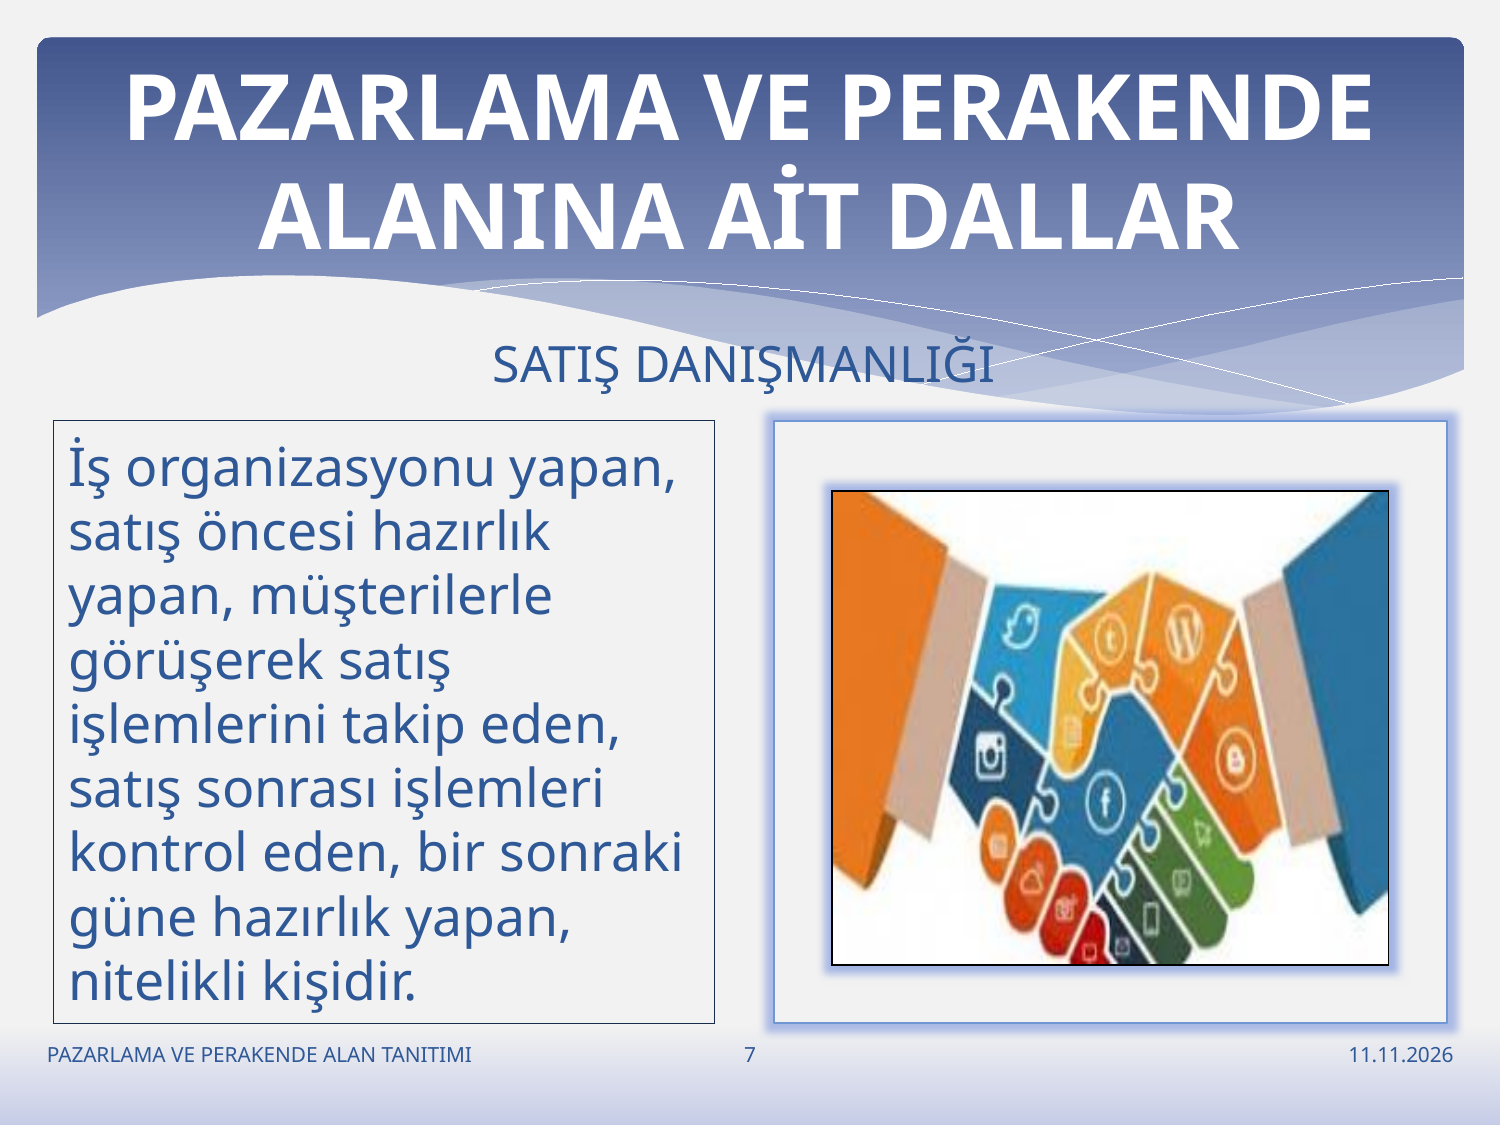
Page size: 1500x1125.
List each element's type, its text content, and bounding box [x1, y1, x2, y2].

text_box [772, 419, 1448, 1024]
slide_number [847, 1025, 1469, 1086]
footer PAZARLAMA VE PERAKENDE ALAN TANITIMI [31, 1025, 653, 1086]
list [832, 491, 1389, 965]
list İş organizasyonu yapan, satış öncesi hazırlık yapan, müşterilerle görüşerek satış işlemlerini takip eden, satış sonrası işlemleri kontrol eden, bir sonraki güne hazırlık yapan, nitelikli kişidir. [53, 420, 715, 1024]
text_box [822, 481, 1407, 983]
list SATIŞ DANIŞMANLIĞI [431, 310, 1058, 416]
title PAZARLAMA VE PERAKENDE ALANINA AİT DALLAR [74, 55, 1426, 262]
slide_number 7 [654, 1025, 846, 1086]
